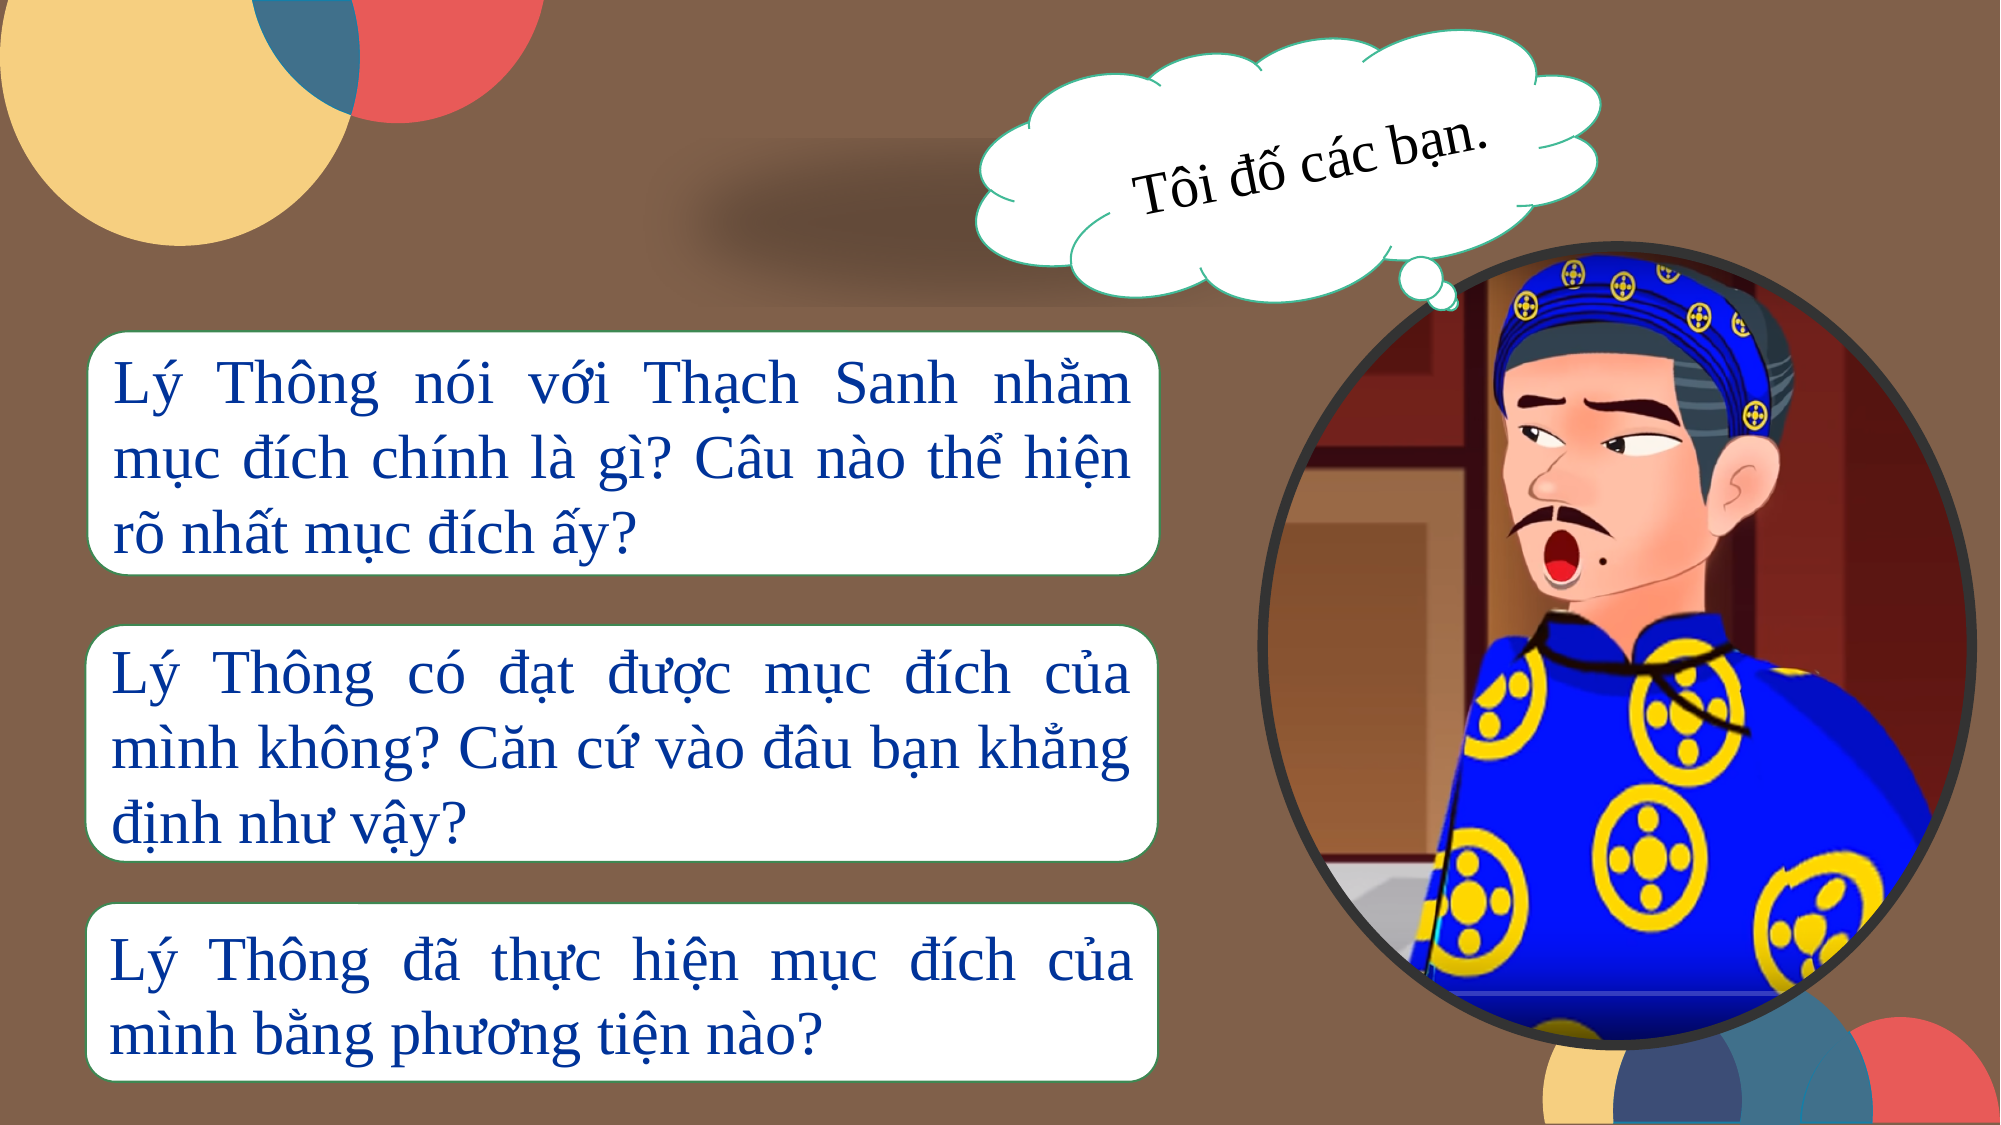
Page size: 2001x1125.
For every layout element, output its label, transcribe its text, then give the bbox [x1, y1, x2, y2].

text_box Lý Thông nói với Thạch Sanh nhằm mục đích chính là gì? Câu nào thể hiện rõ nhất mục đích ấy? [86, 330, 1161, 577]
text_box Tôi đố các bạn. [974, 28, 1602, 303]
text_box Lý Thông đã thực hiện mục đích của mình bằng phương tiện nào? [84, 901, 1160, 1083]
text_box Lý Thông có đạt được mục đích của mình không? Căn cứ vào đâu bạn khẳng định như vậy? [84, 623, 1159, 863]
picture [1262, 246, 1972, 1046]
